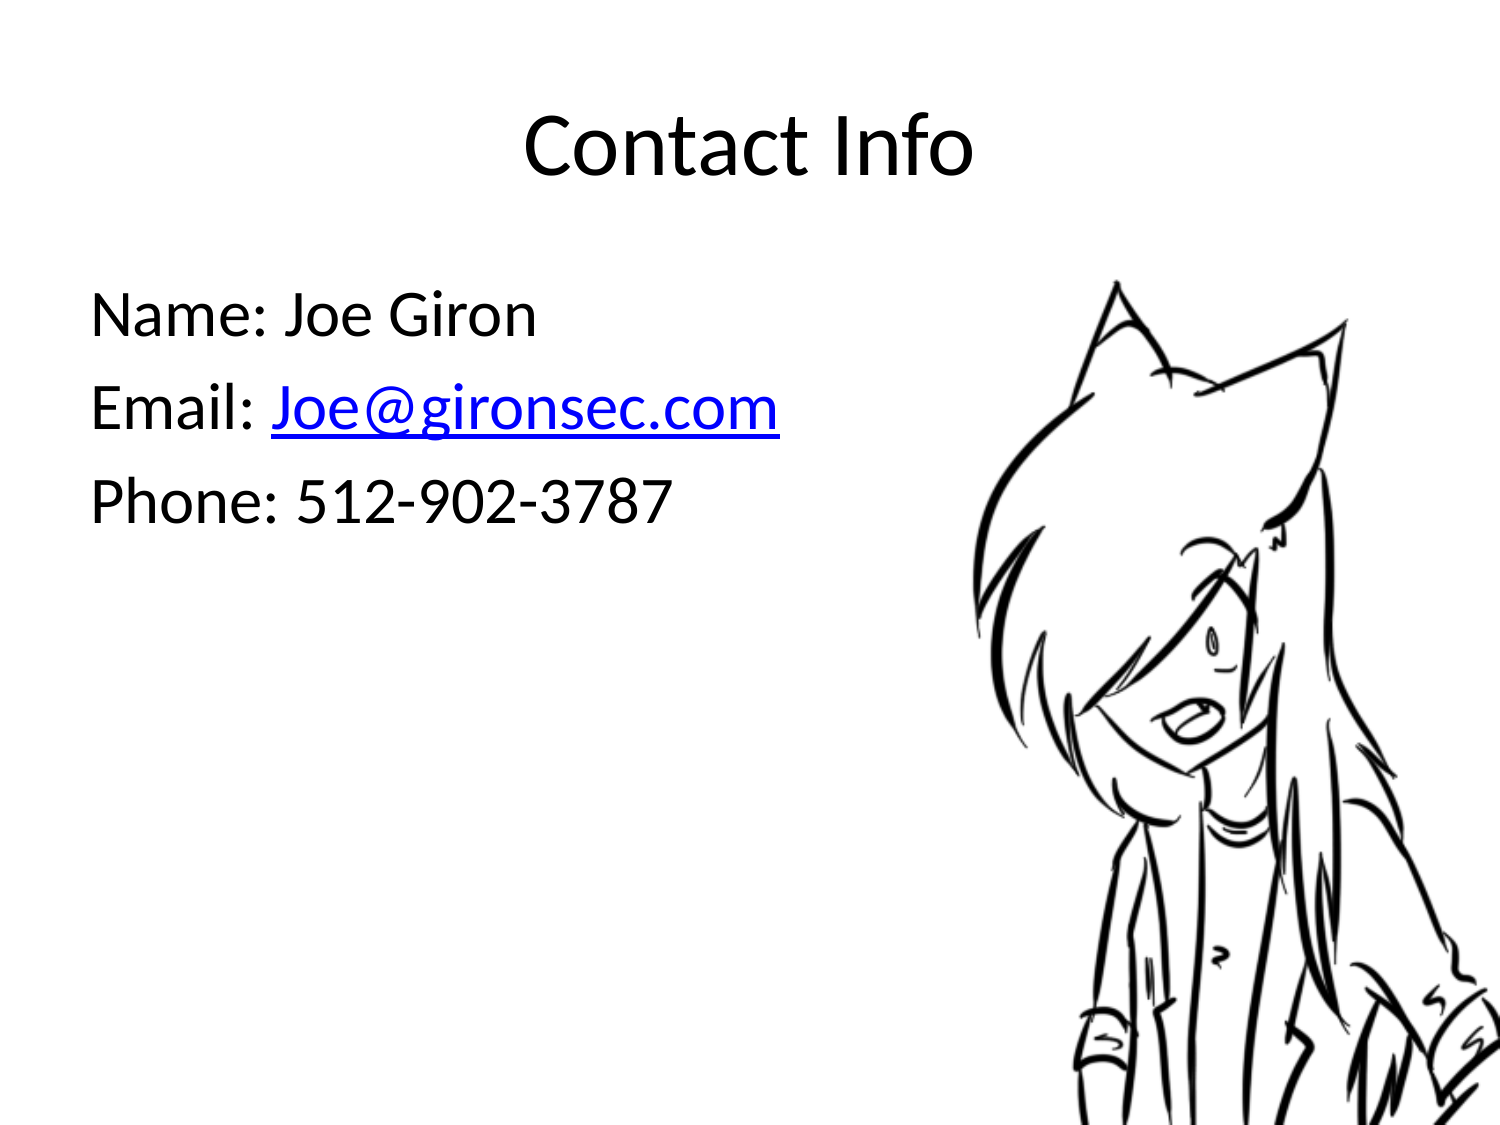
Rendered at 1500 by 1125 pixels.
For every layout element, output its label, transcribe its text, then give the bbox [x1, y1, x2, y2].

title Contact Info [75, 45, 1425, 233]
picture [912, 266, 1500, 1125]
list Name: Joe Giron Email: Joe@gironsec.com Phone: 512-902-3787 [75, 262, 1425, 588]
